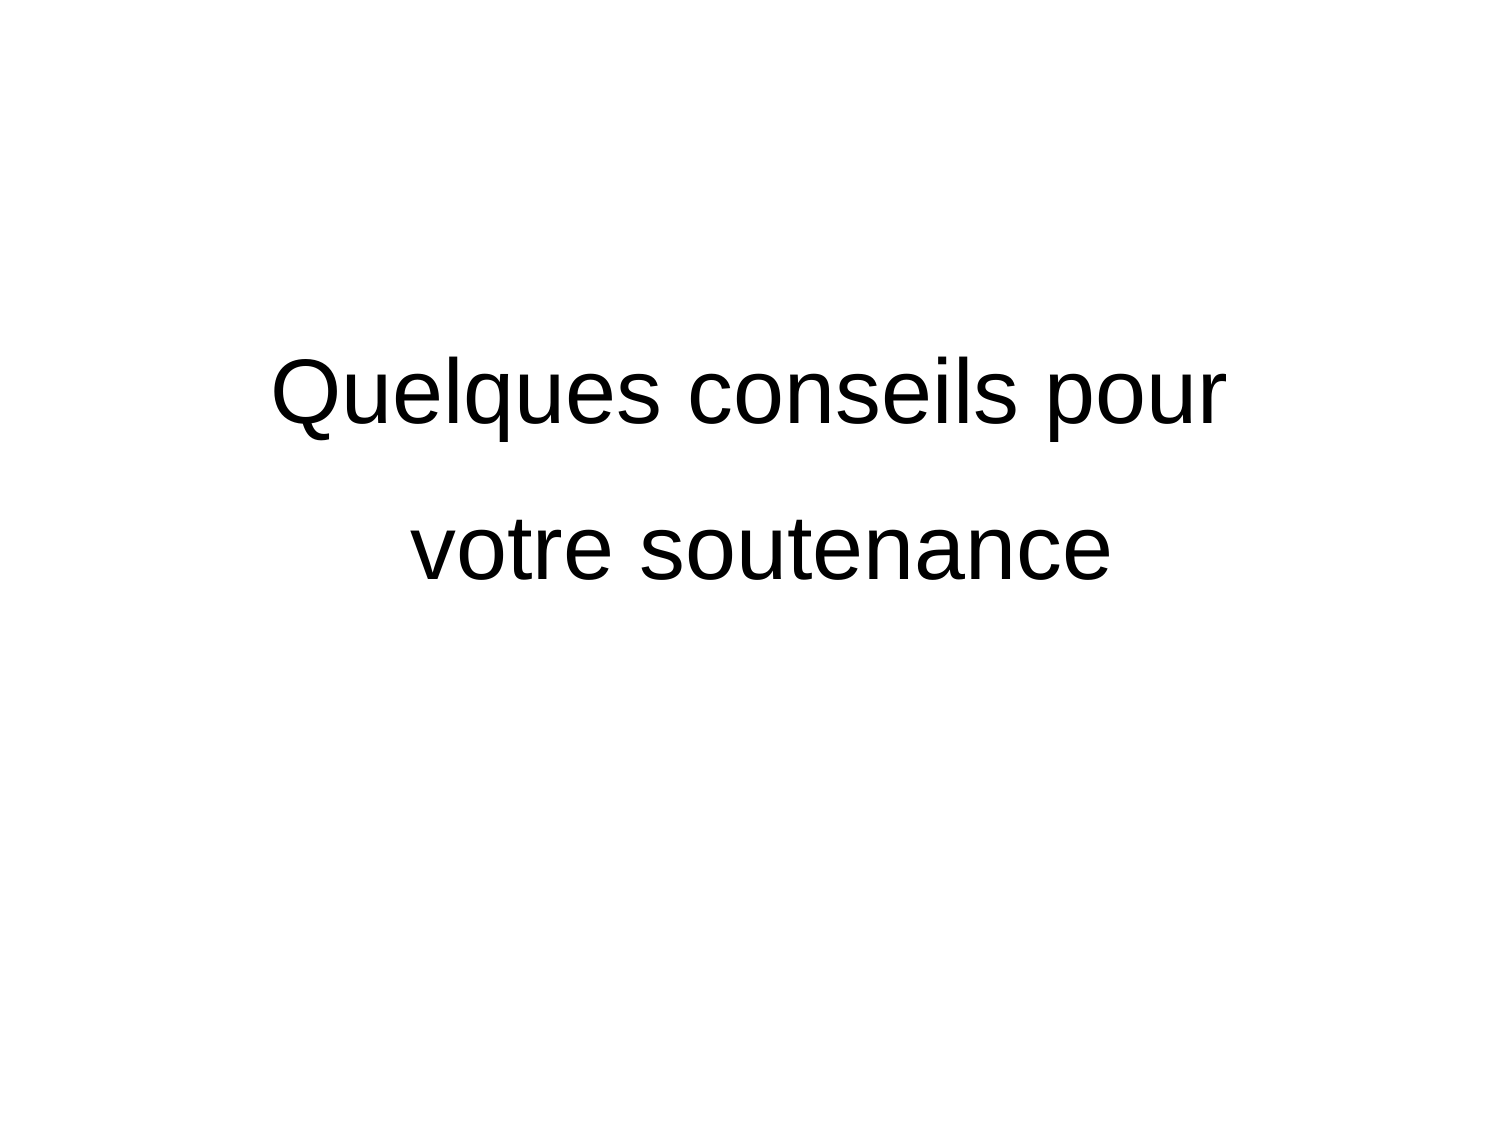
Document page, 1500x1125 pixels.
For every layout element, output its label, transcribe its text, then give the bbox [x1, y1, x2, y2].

text_box Quelques conseils pour votre soutenance [143, 324, 1357, 606]
